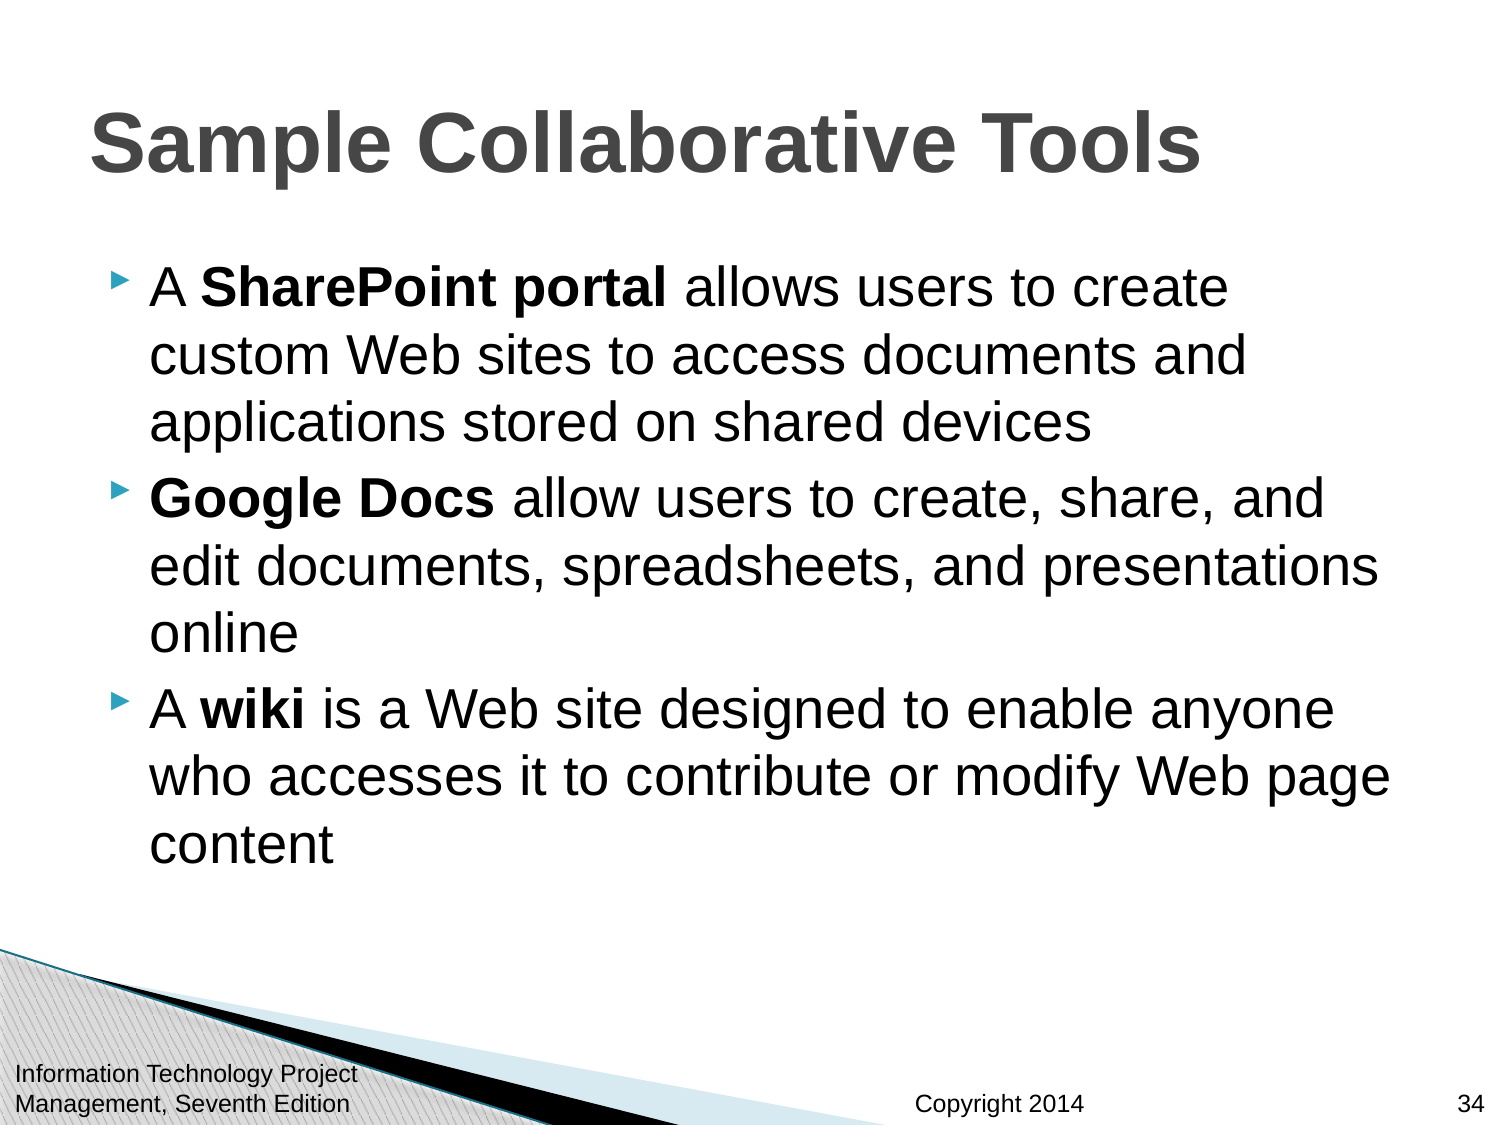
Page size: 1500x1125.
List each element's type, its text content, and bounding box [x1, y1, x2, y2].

slide_number 34 [1408, 1065, 1500, 1125]
footer Information Technology Project Management, Seventh Edition [0, 1065, 425, 1125]
list A SharePoint portal allows users to create custom Web sites to access documents and applications stored on shared devices Google Docs allow users to create, share, and edit documents, spreadsheets, and presentations online A wiki is a Web site designed to enable anyone who accesses it to contribute or modify Web page content [74, 242, 1426, 986]
title Sample Collaborative Tools [75, 45, 1425, 233]
